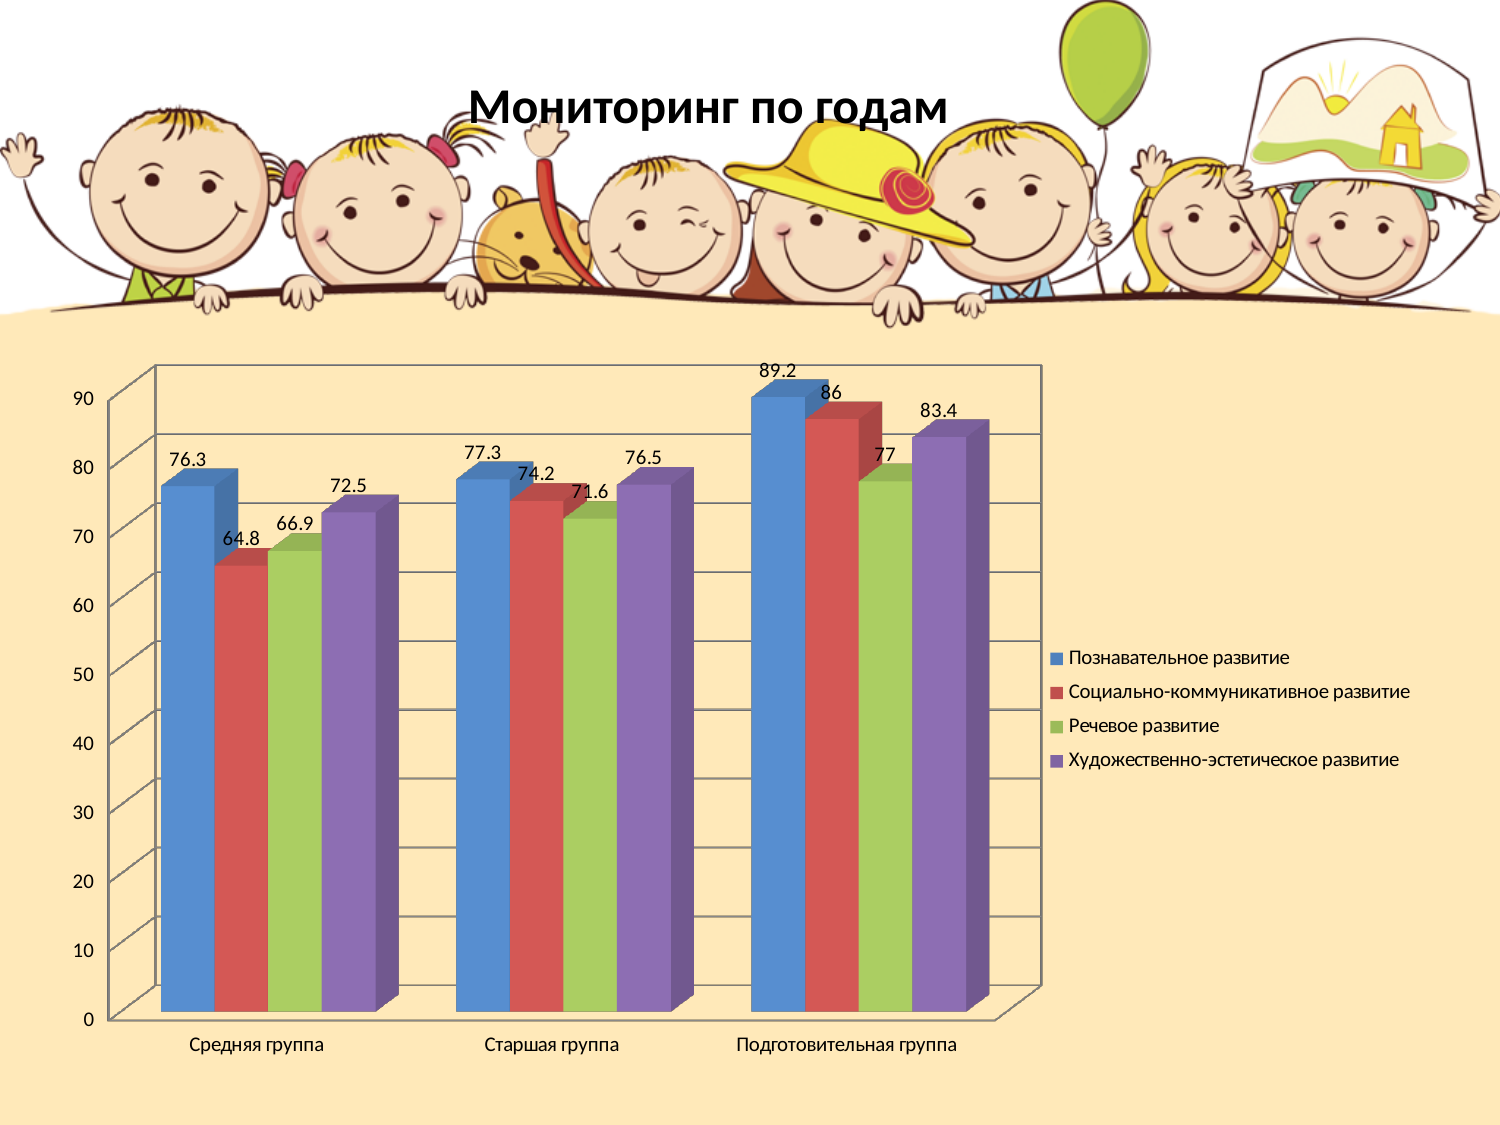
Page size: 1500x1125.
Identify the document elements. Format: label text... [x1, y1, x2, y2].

chart [41, 349, 1459, 1071]
picture [0, 0, 1500, 1125]
text_box Мониторинг по годам [348, 66, 1069, 142]
